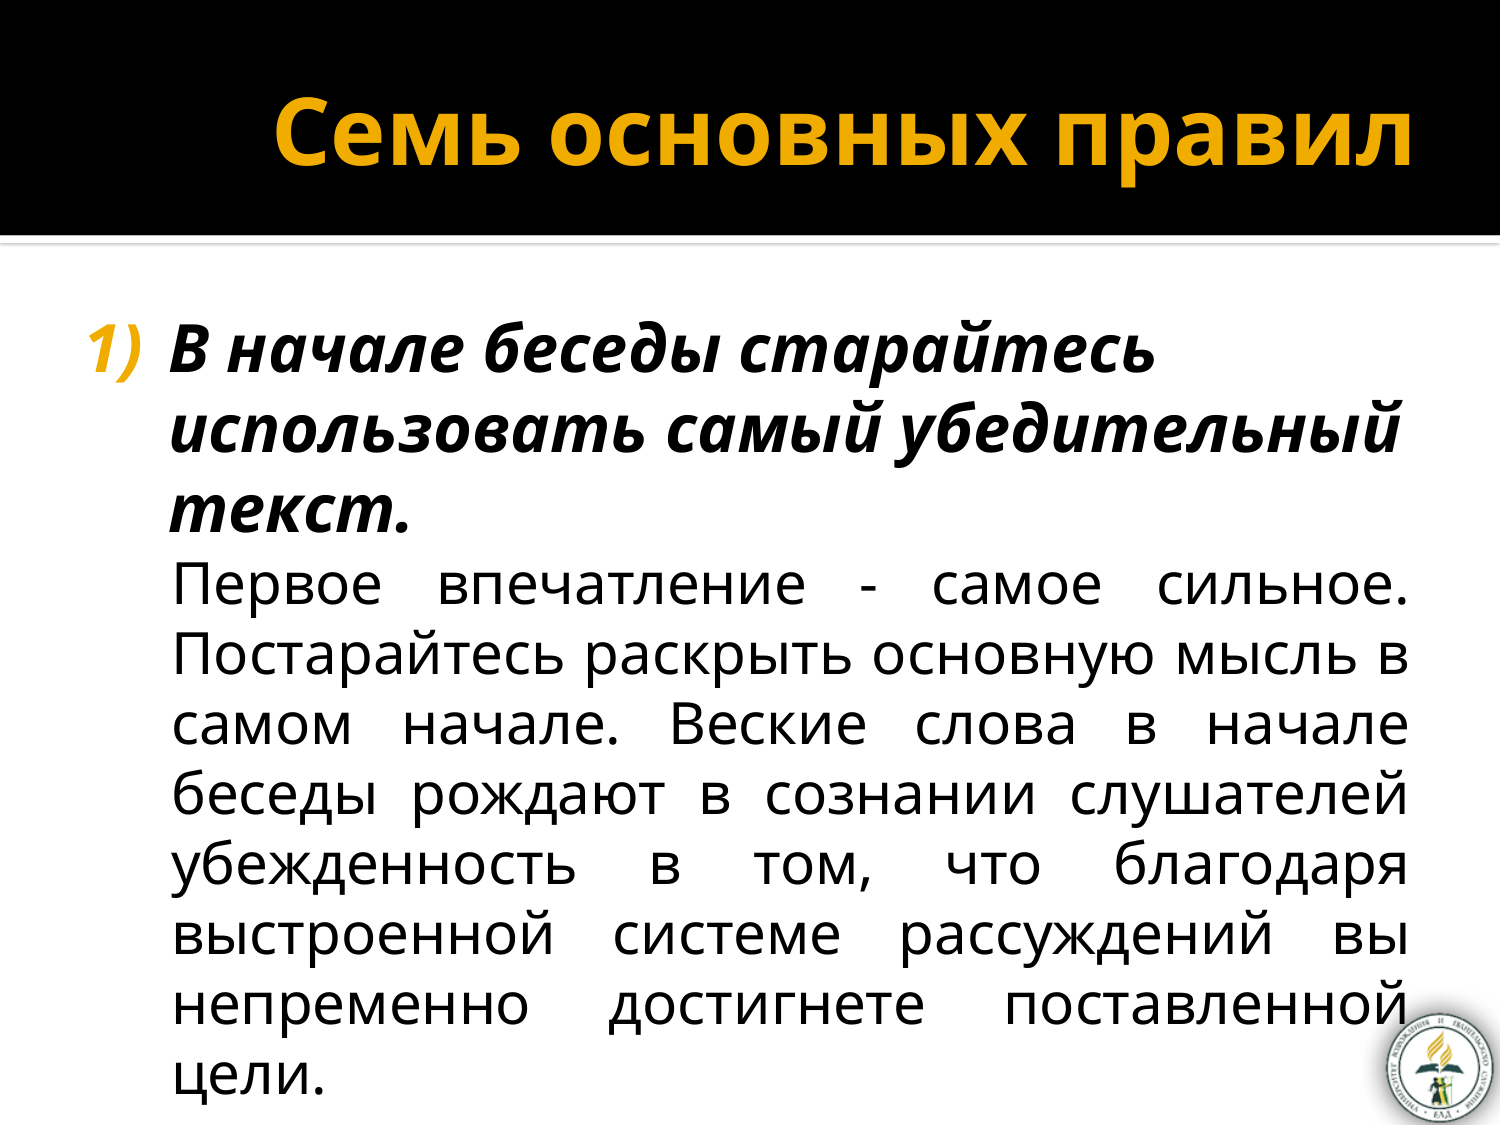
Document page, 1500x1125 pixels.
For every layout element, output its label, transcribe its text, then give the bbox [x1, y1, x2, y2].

title Семь основных правил [75, 25, 1425, 231]
picture [1383, 1010, 1496, 1125]
list В начале беседы старайтесь использовать самый убедительный текст. Первое впечатление - самое сильное. Постарайтесь раскрыть основную мысль в самом начале. Веские слова в начале беседы рождают в сознании слушателей убежденность в том, что благодаря выстроенной системе рассуждений вы непременно достигнете поставленной цели. [75, 291, 1425, 1050]
